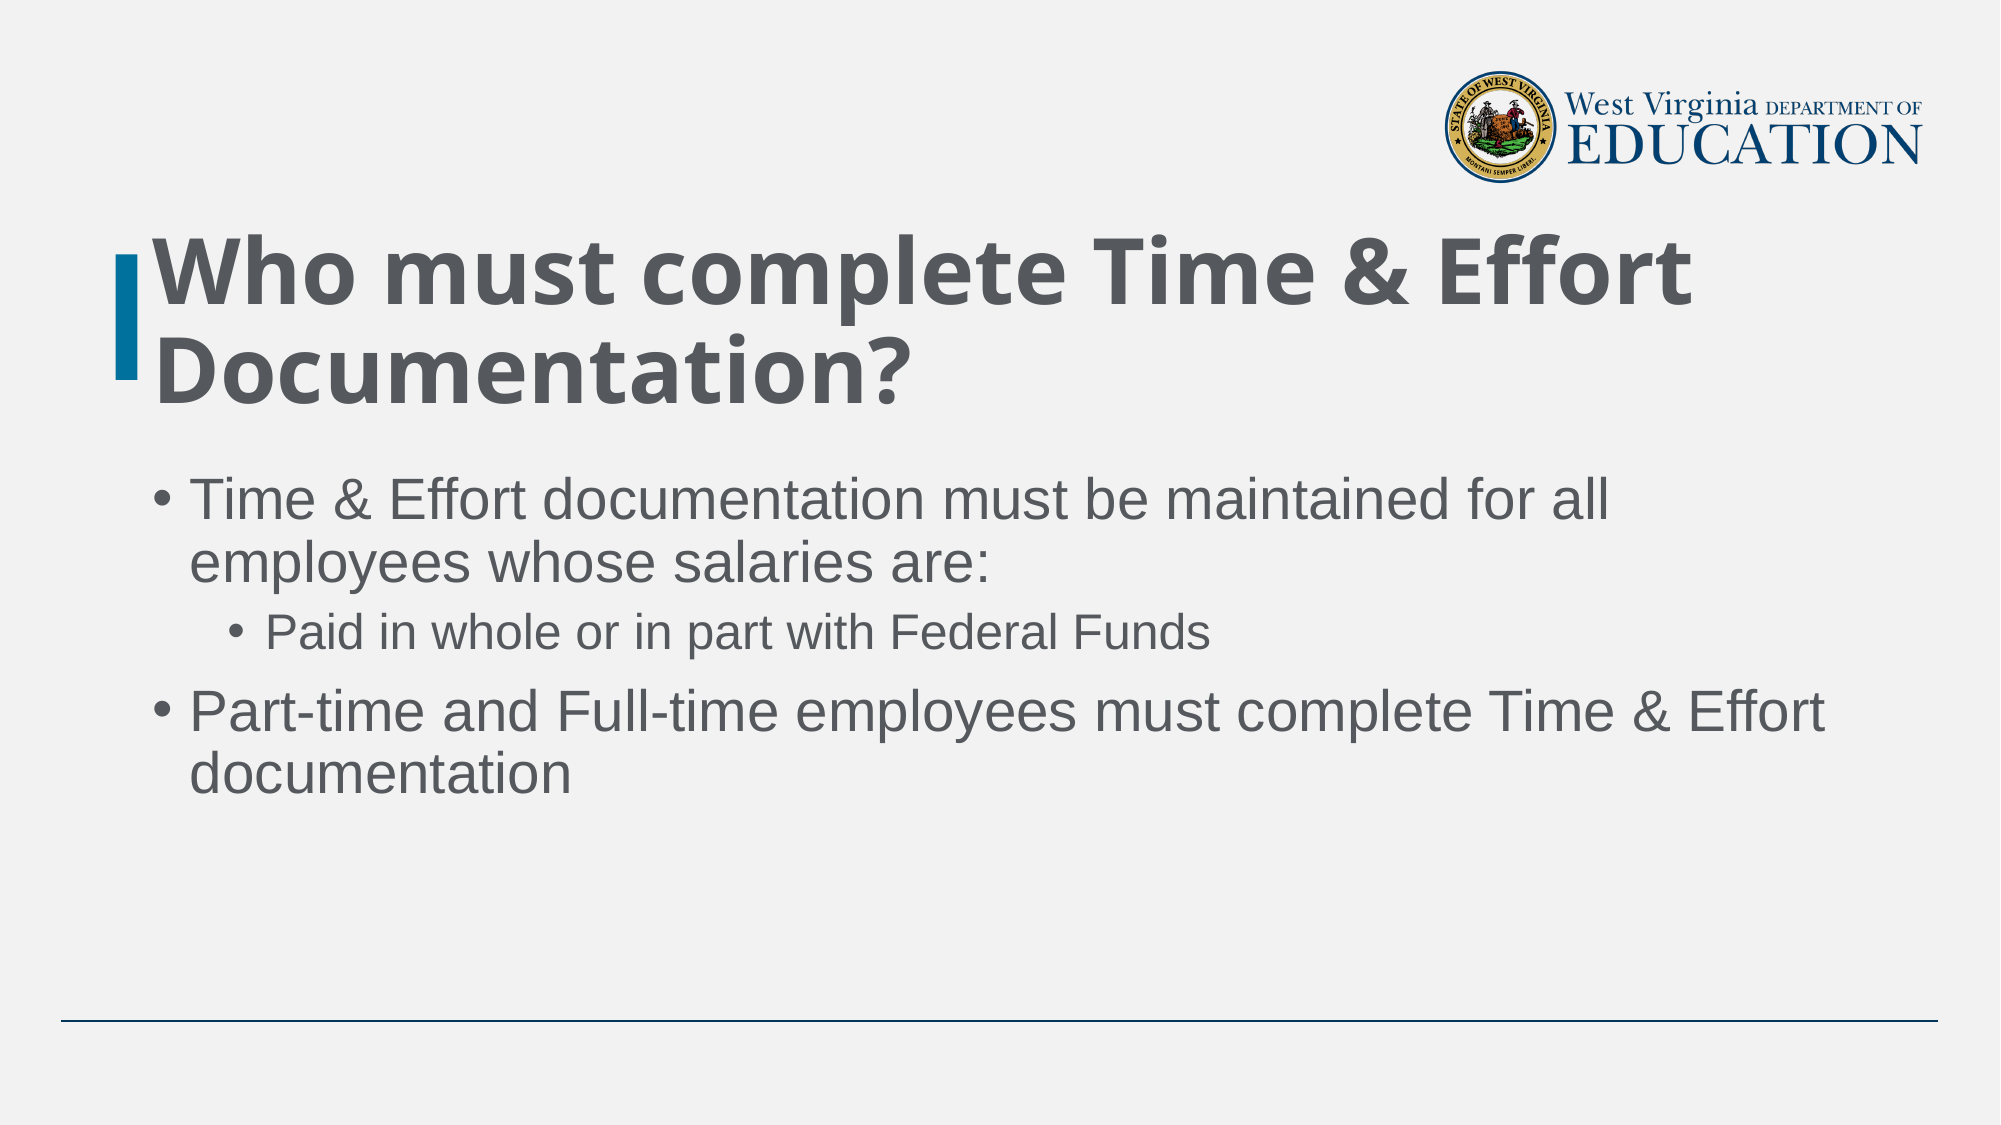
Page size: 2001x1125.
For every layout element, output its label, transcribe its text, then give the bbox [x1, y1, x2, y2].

list Time & Effort documentation must be maintained for all employees whose salaries are: Paid in whole or in part with Federal Funds Part-time and Full-time employees must complete Time & Effort documentation [137, 462, 1863, 1014]
title Who must complete Time & Effort Documentation? [137, 215, 1863, 433]
picture [1441, 67, 1926, 186]
